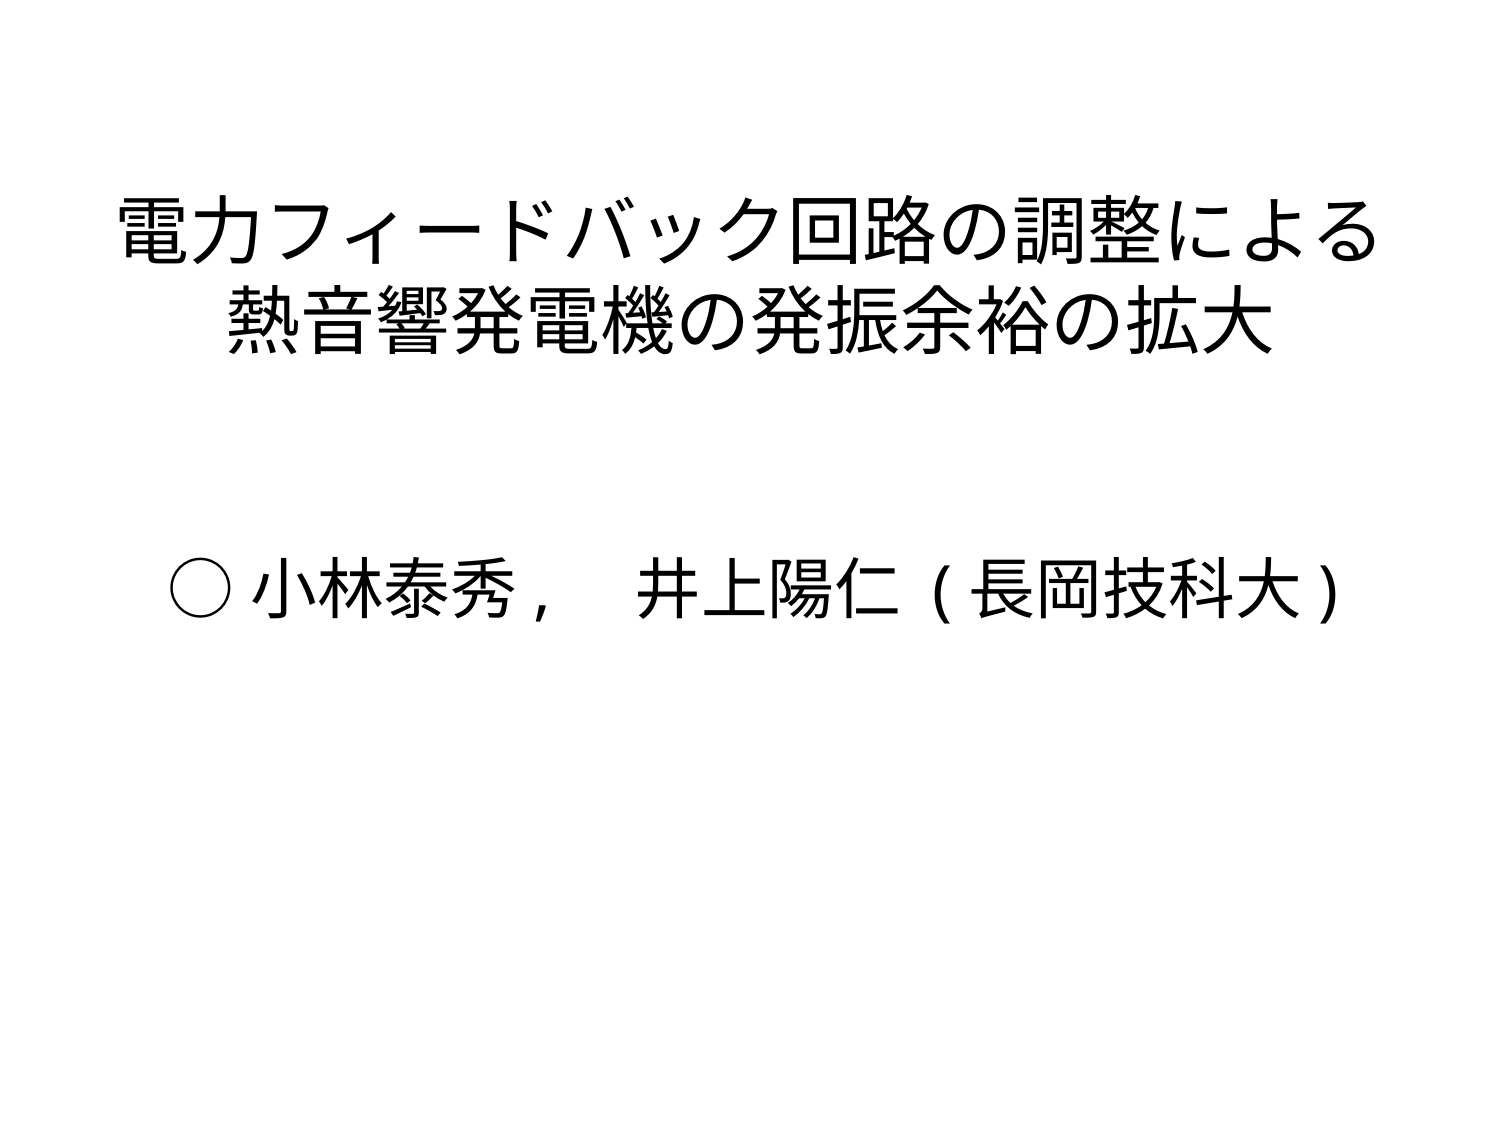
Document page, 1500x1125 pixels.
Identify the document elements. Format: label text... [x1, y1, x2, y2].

title 電力フィードバック回路の調整による 熱音響発電機の発振余裕の拡大 [17, 149, 1483, 398]
subtitle ○小林泰秀, 井上陽仁 (長岡技科大) [53, 539, 1454, 827]
